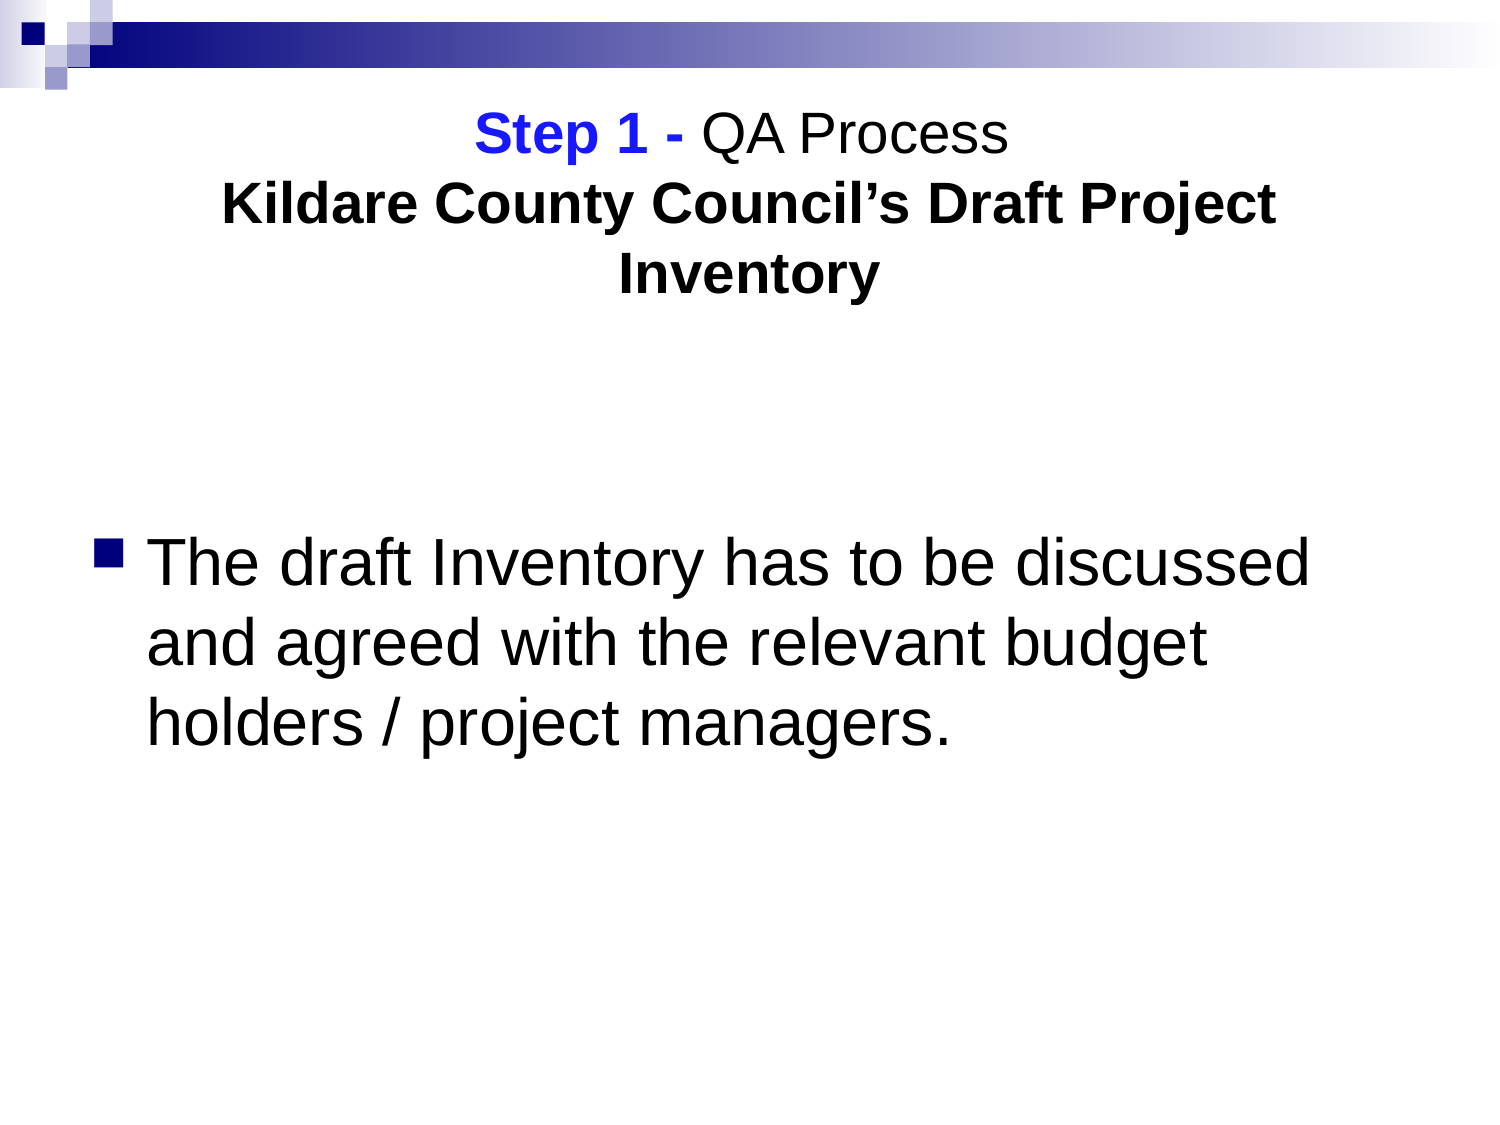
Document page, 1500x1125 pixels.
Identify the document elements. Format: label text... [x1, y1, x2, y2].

title Step 1 - QA Process Kildare County Council’s Draft Project Inventory [74, 74, 1426, 324]
list The draft Inventory has to be discussed and agreed with the relevant budget holders / project managers. [74, 324, 1426, 963]
